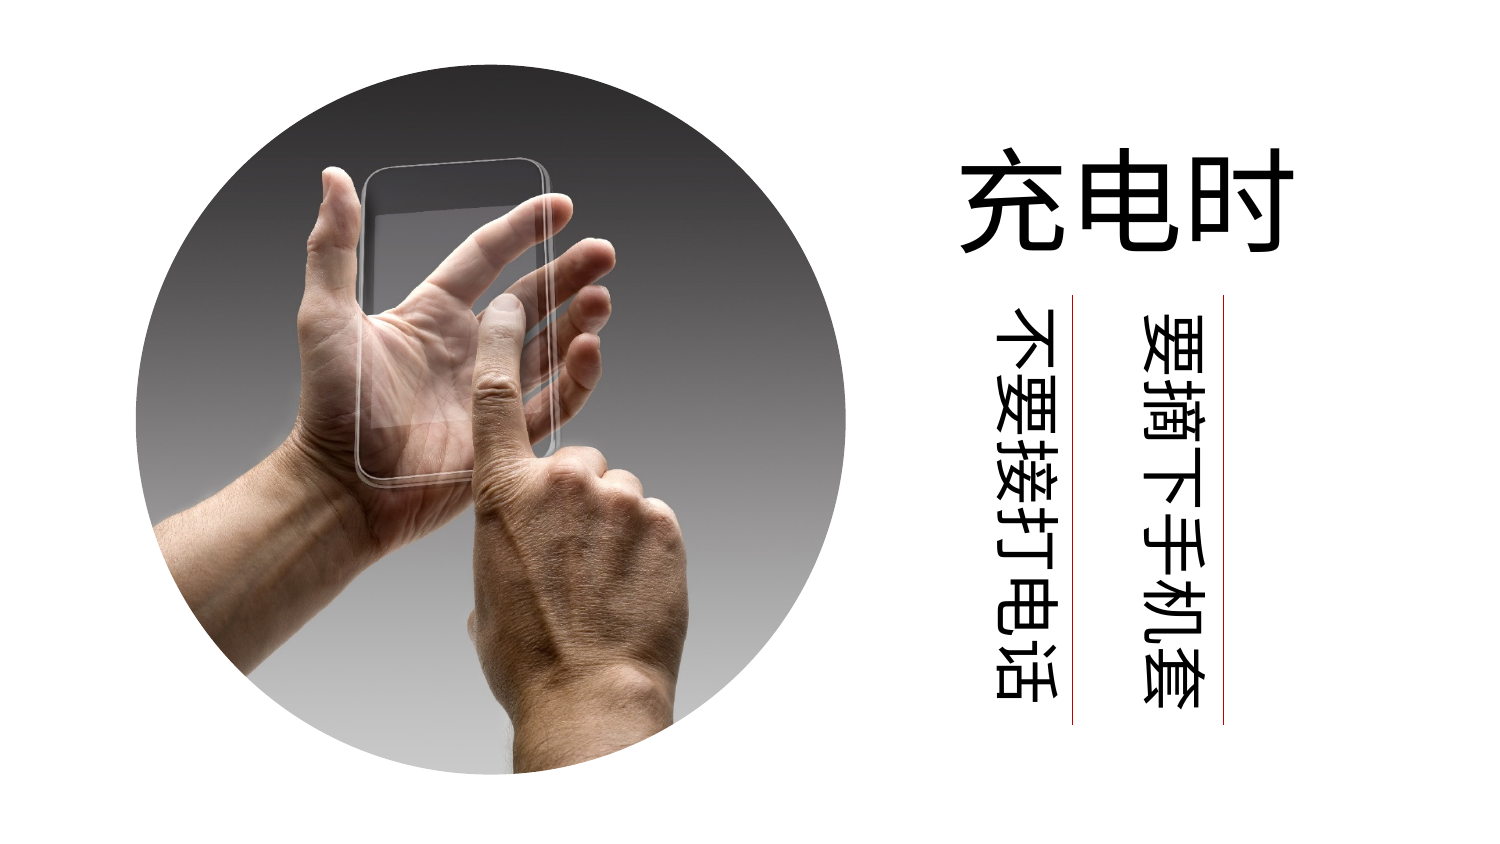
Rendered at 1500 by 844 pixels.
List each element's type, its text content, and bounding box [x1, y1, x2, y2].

text_box 要摘下手机套 [1112, 296, 1224, 793]
text_box 不要接打电话 [965, 290, 1077, 814]
text_box 充电时 [939, 122, 1389, 275]
picture [135, 64, 846, 775]
